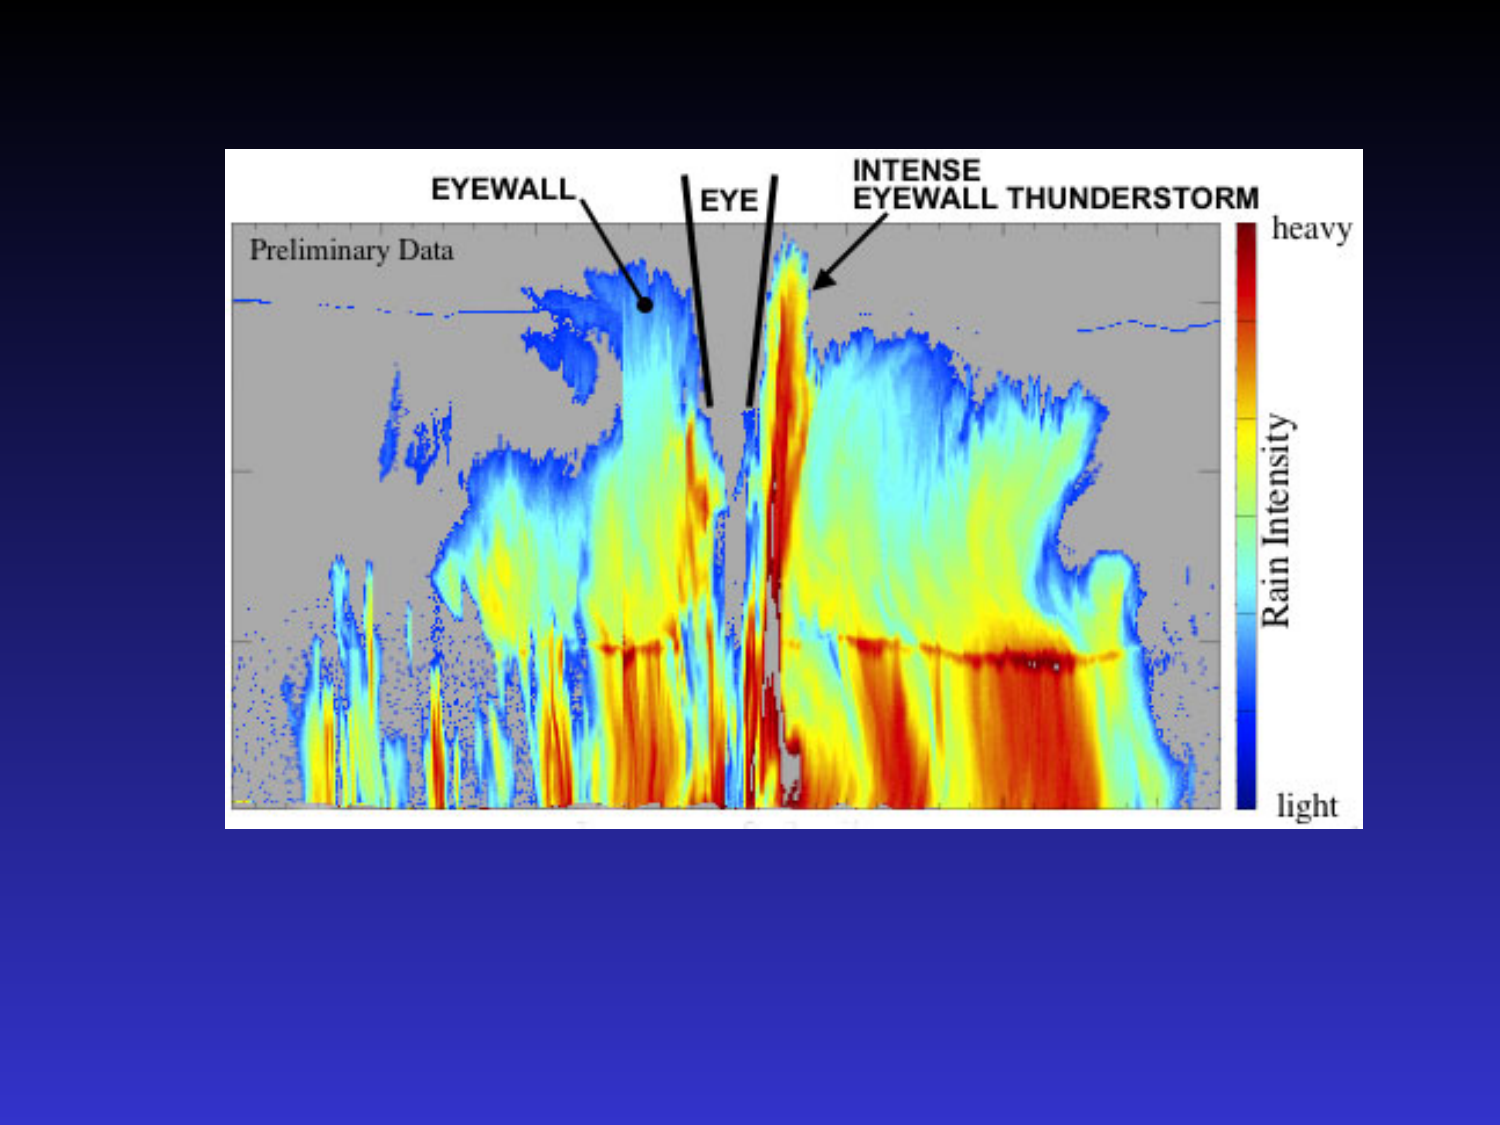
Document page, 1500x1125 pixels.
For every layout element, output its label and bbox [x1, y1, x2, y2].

picture [224, 149, 1363, 830]
